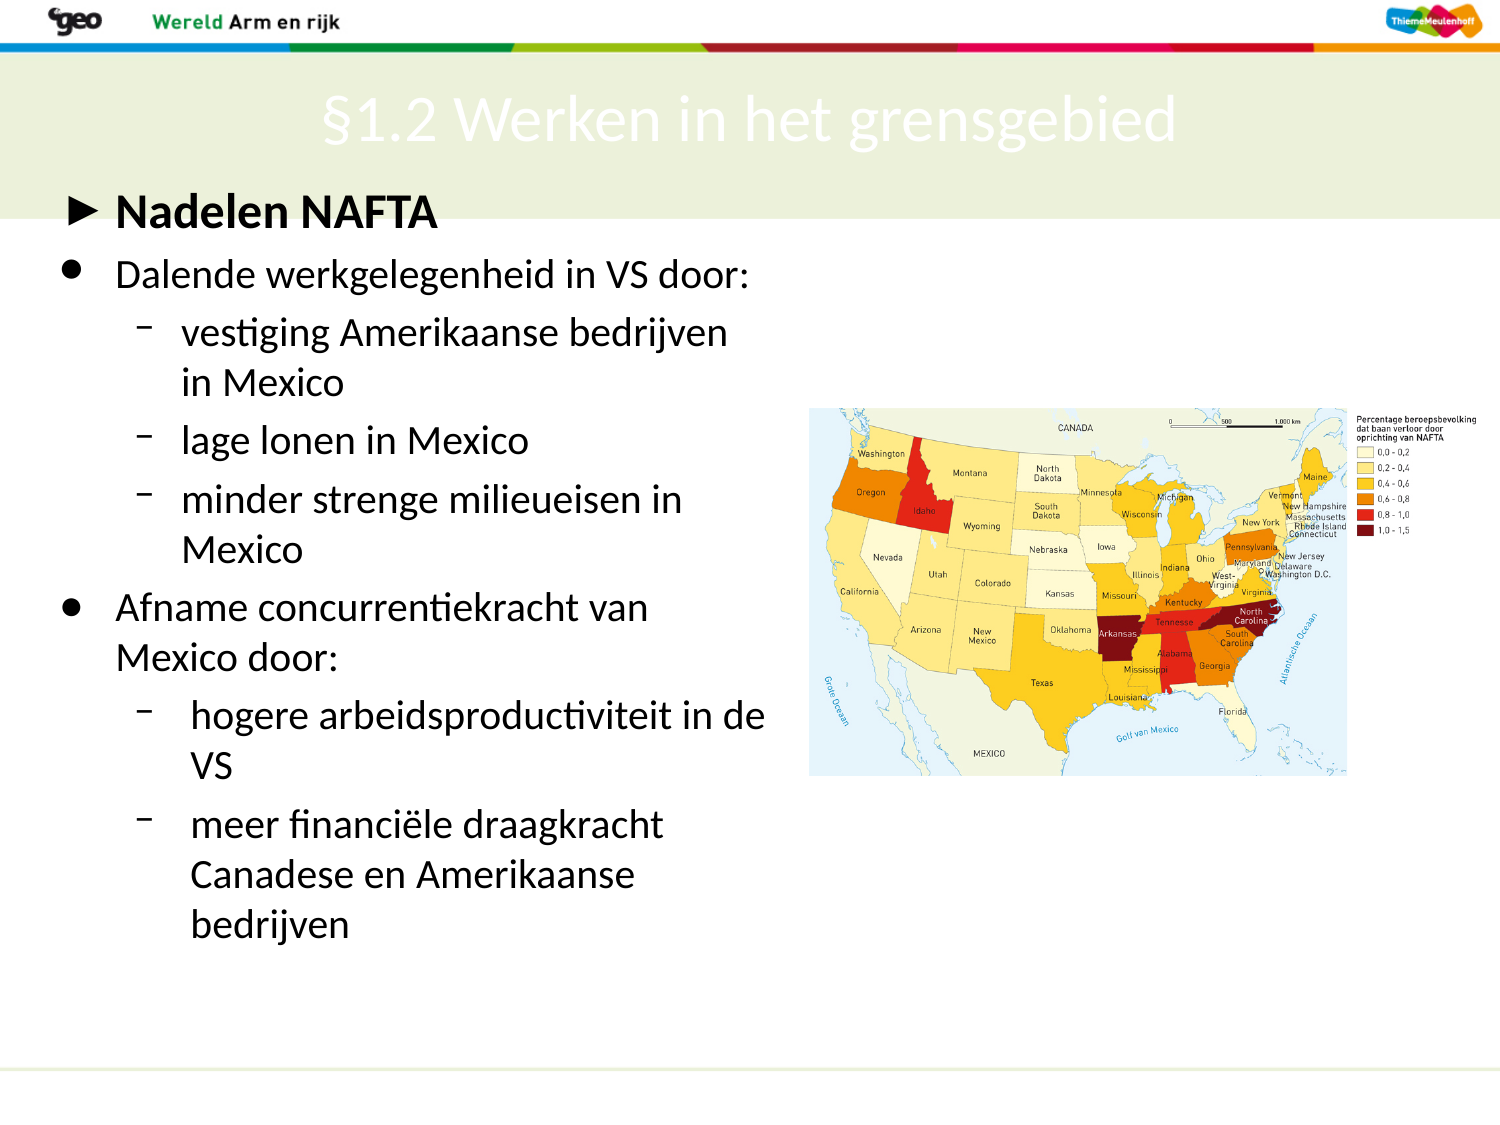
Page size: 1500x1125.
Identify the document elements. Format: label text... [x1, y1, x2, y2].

list Nadelen NAFTA Dalende werkgelegenheid in VS door: vestiging Amerikaanse bedrijven in Mexico lage lonen in Mexico minder strenge milieueisen in Mexico Afname concurrentiekracht van Mexico door: hogere arbeidsproductiviteit in de VS meer financiële draagkracht Canadese en Amerikaanse bedrijven [0, 170, 785, 1014]
picture [0, 0, 1500, 59]
title §1.2 Werken in het grensgebied [0, 59, 1500, 170]
picture [0, 170, 1500, 1125]
